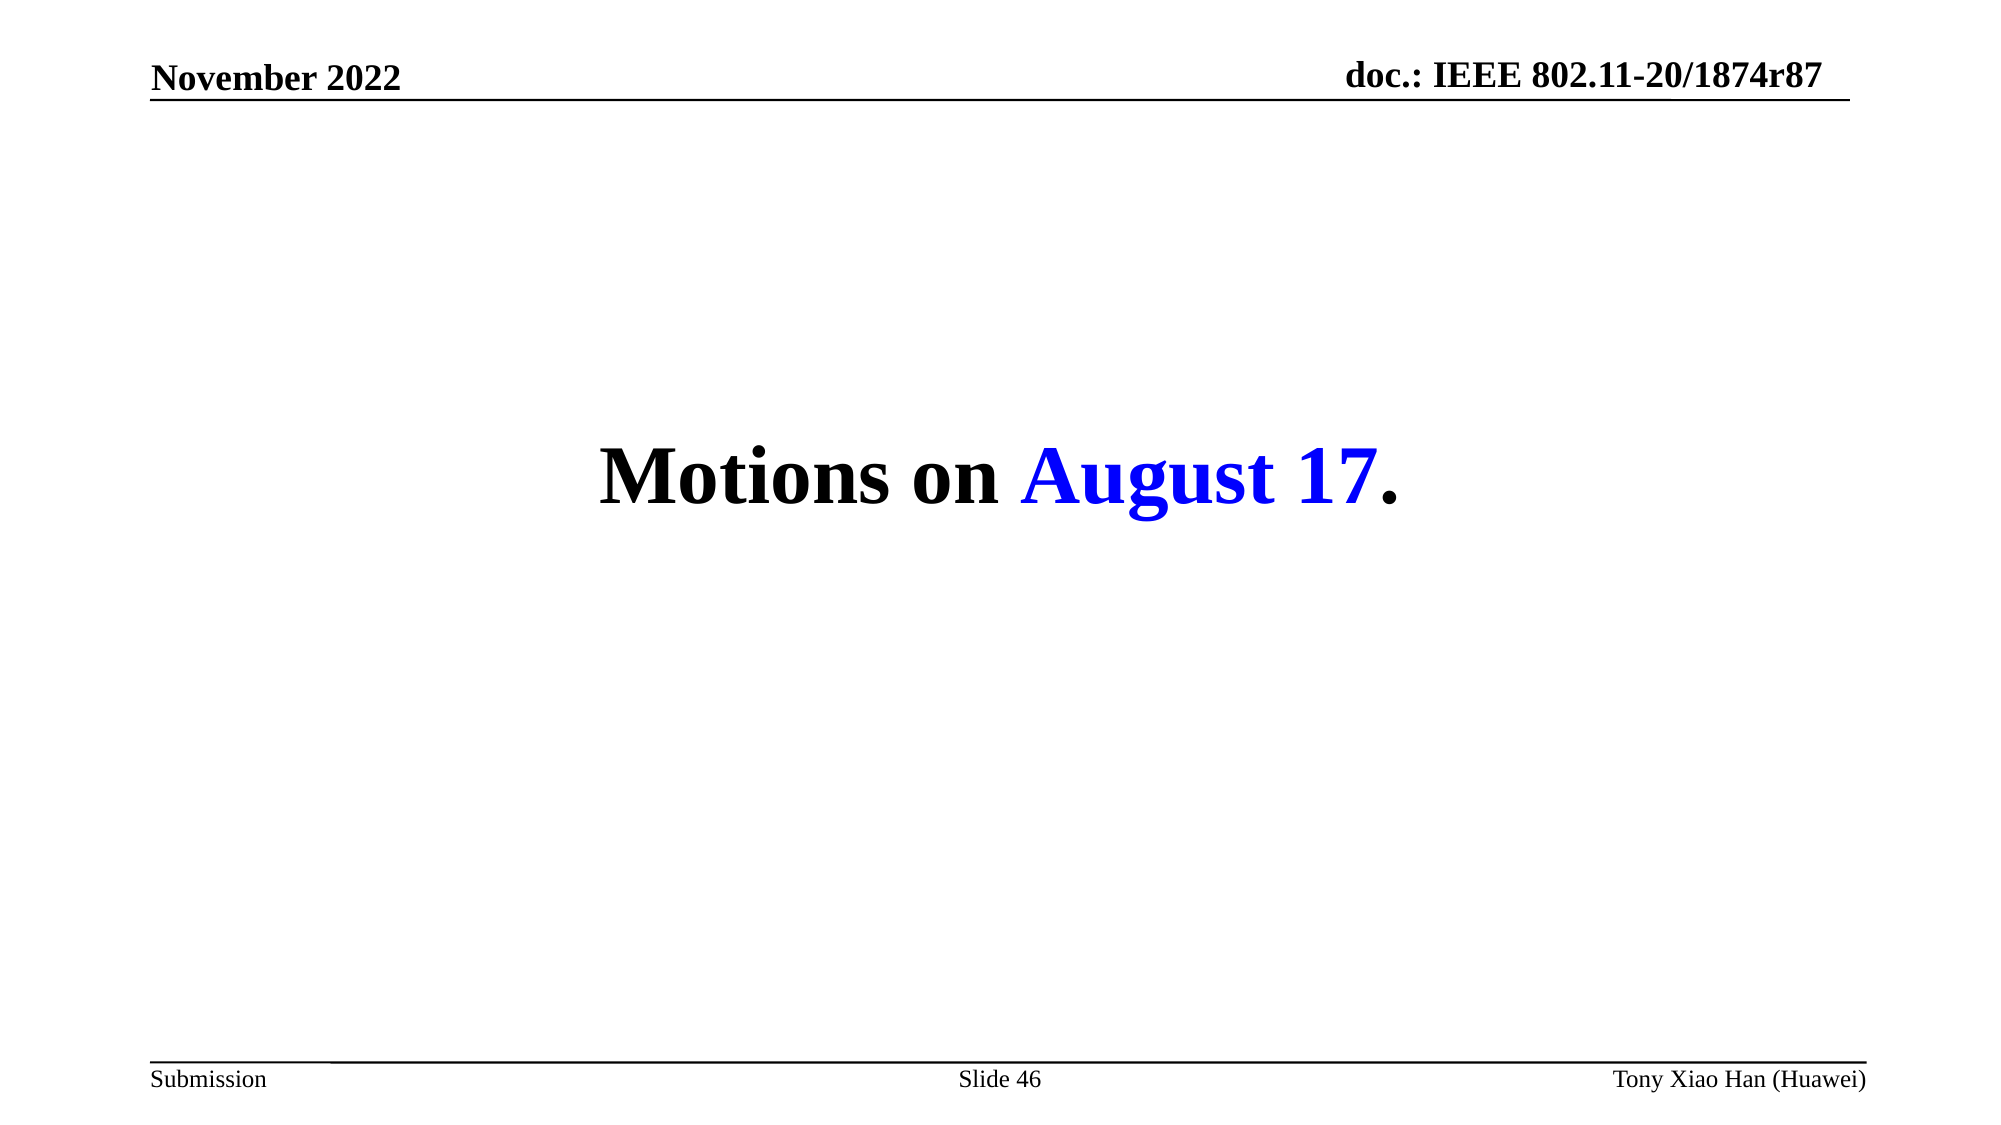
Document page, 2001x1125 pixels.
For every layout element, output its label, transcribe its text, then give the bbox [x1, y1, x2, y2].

text_box Motions on August 17. [362, 412, 1638, 950]
